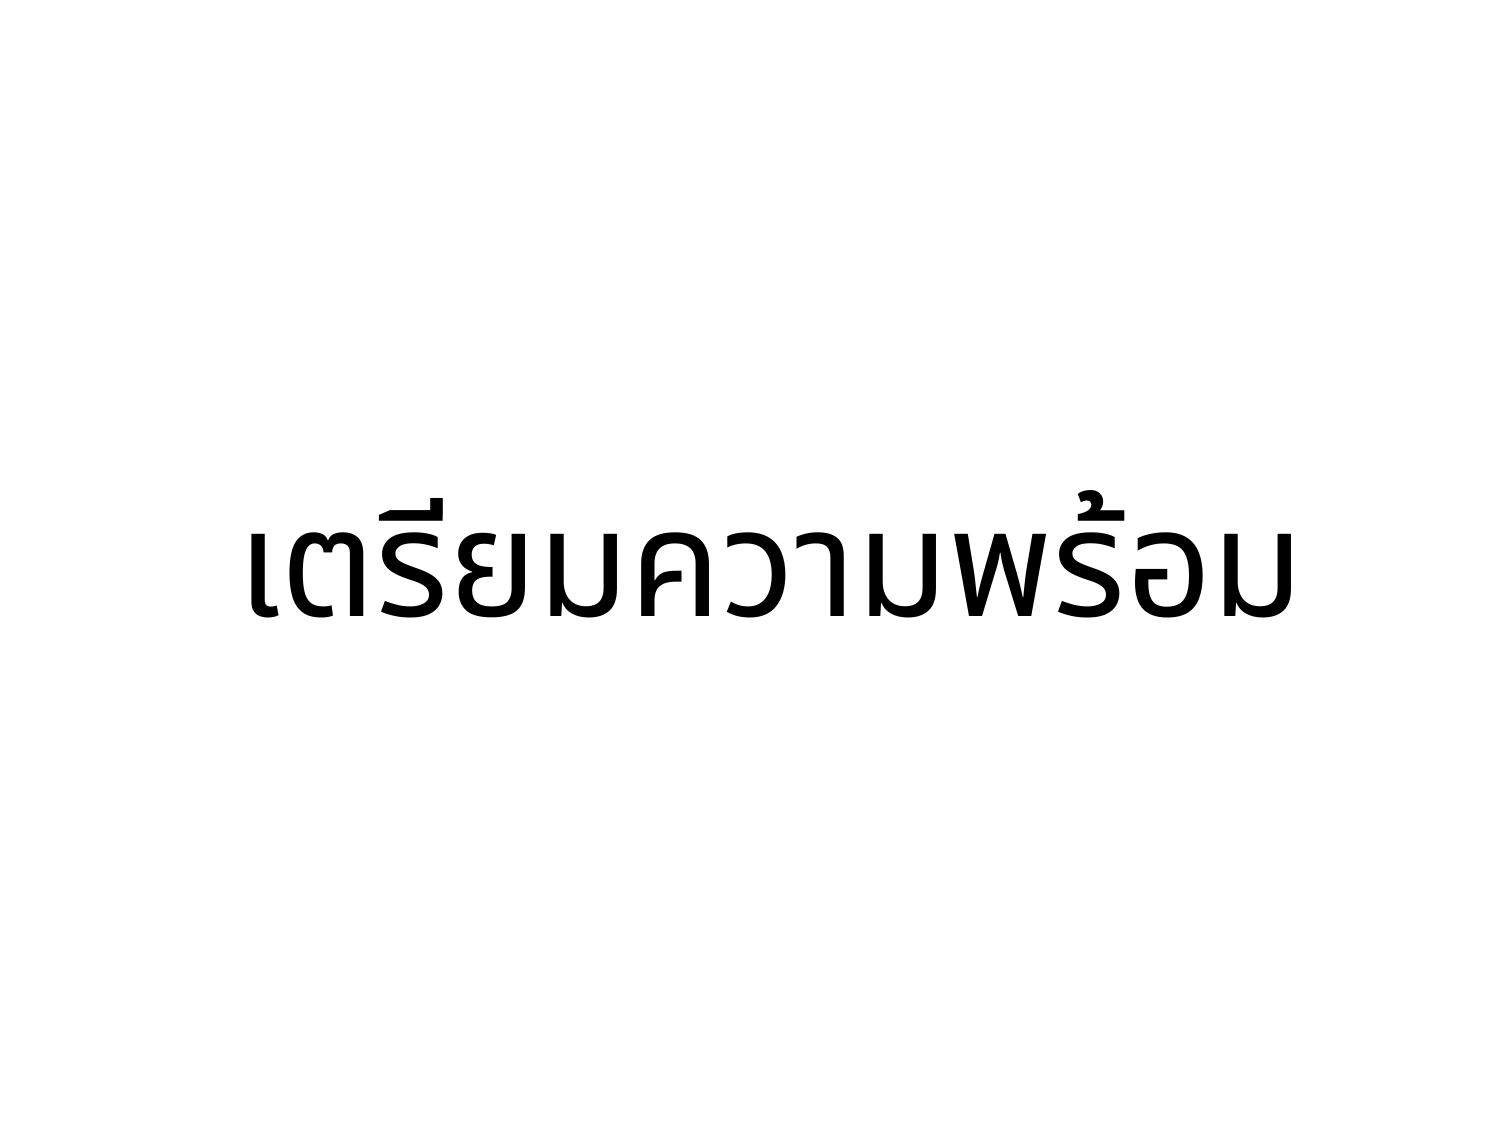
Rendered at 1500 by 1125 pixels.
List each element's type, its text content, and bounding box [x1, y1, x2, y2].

list เตรียมความพร้อม [123, 479, 1418, 610]
